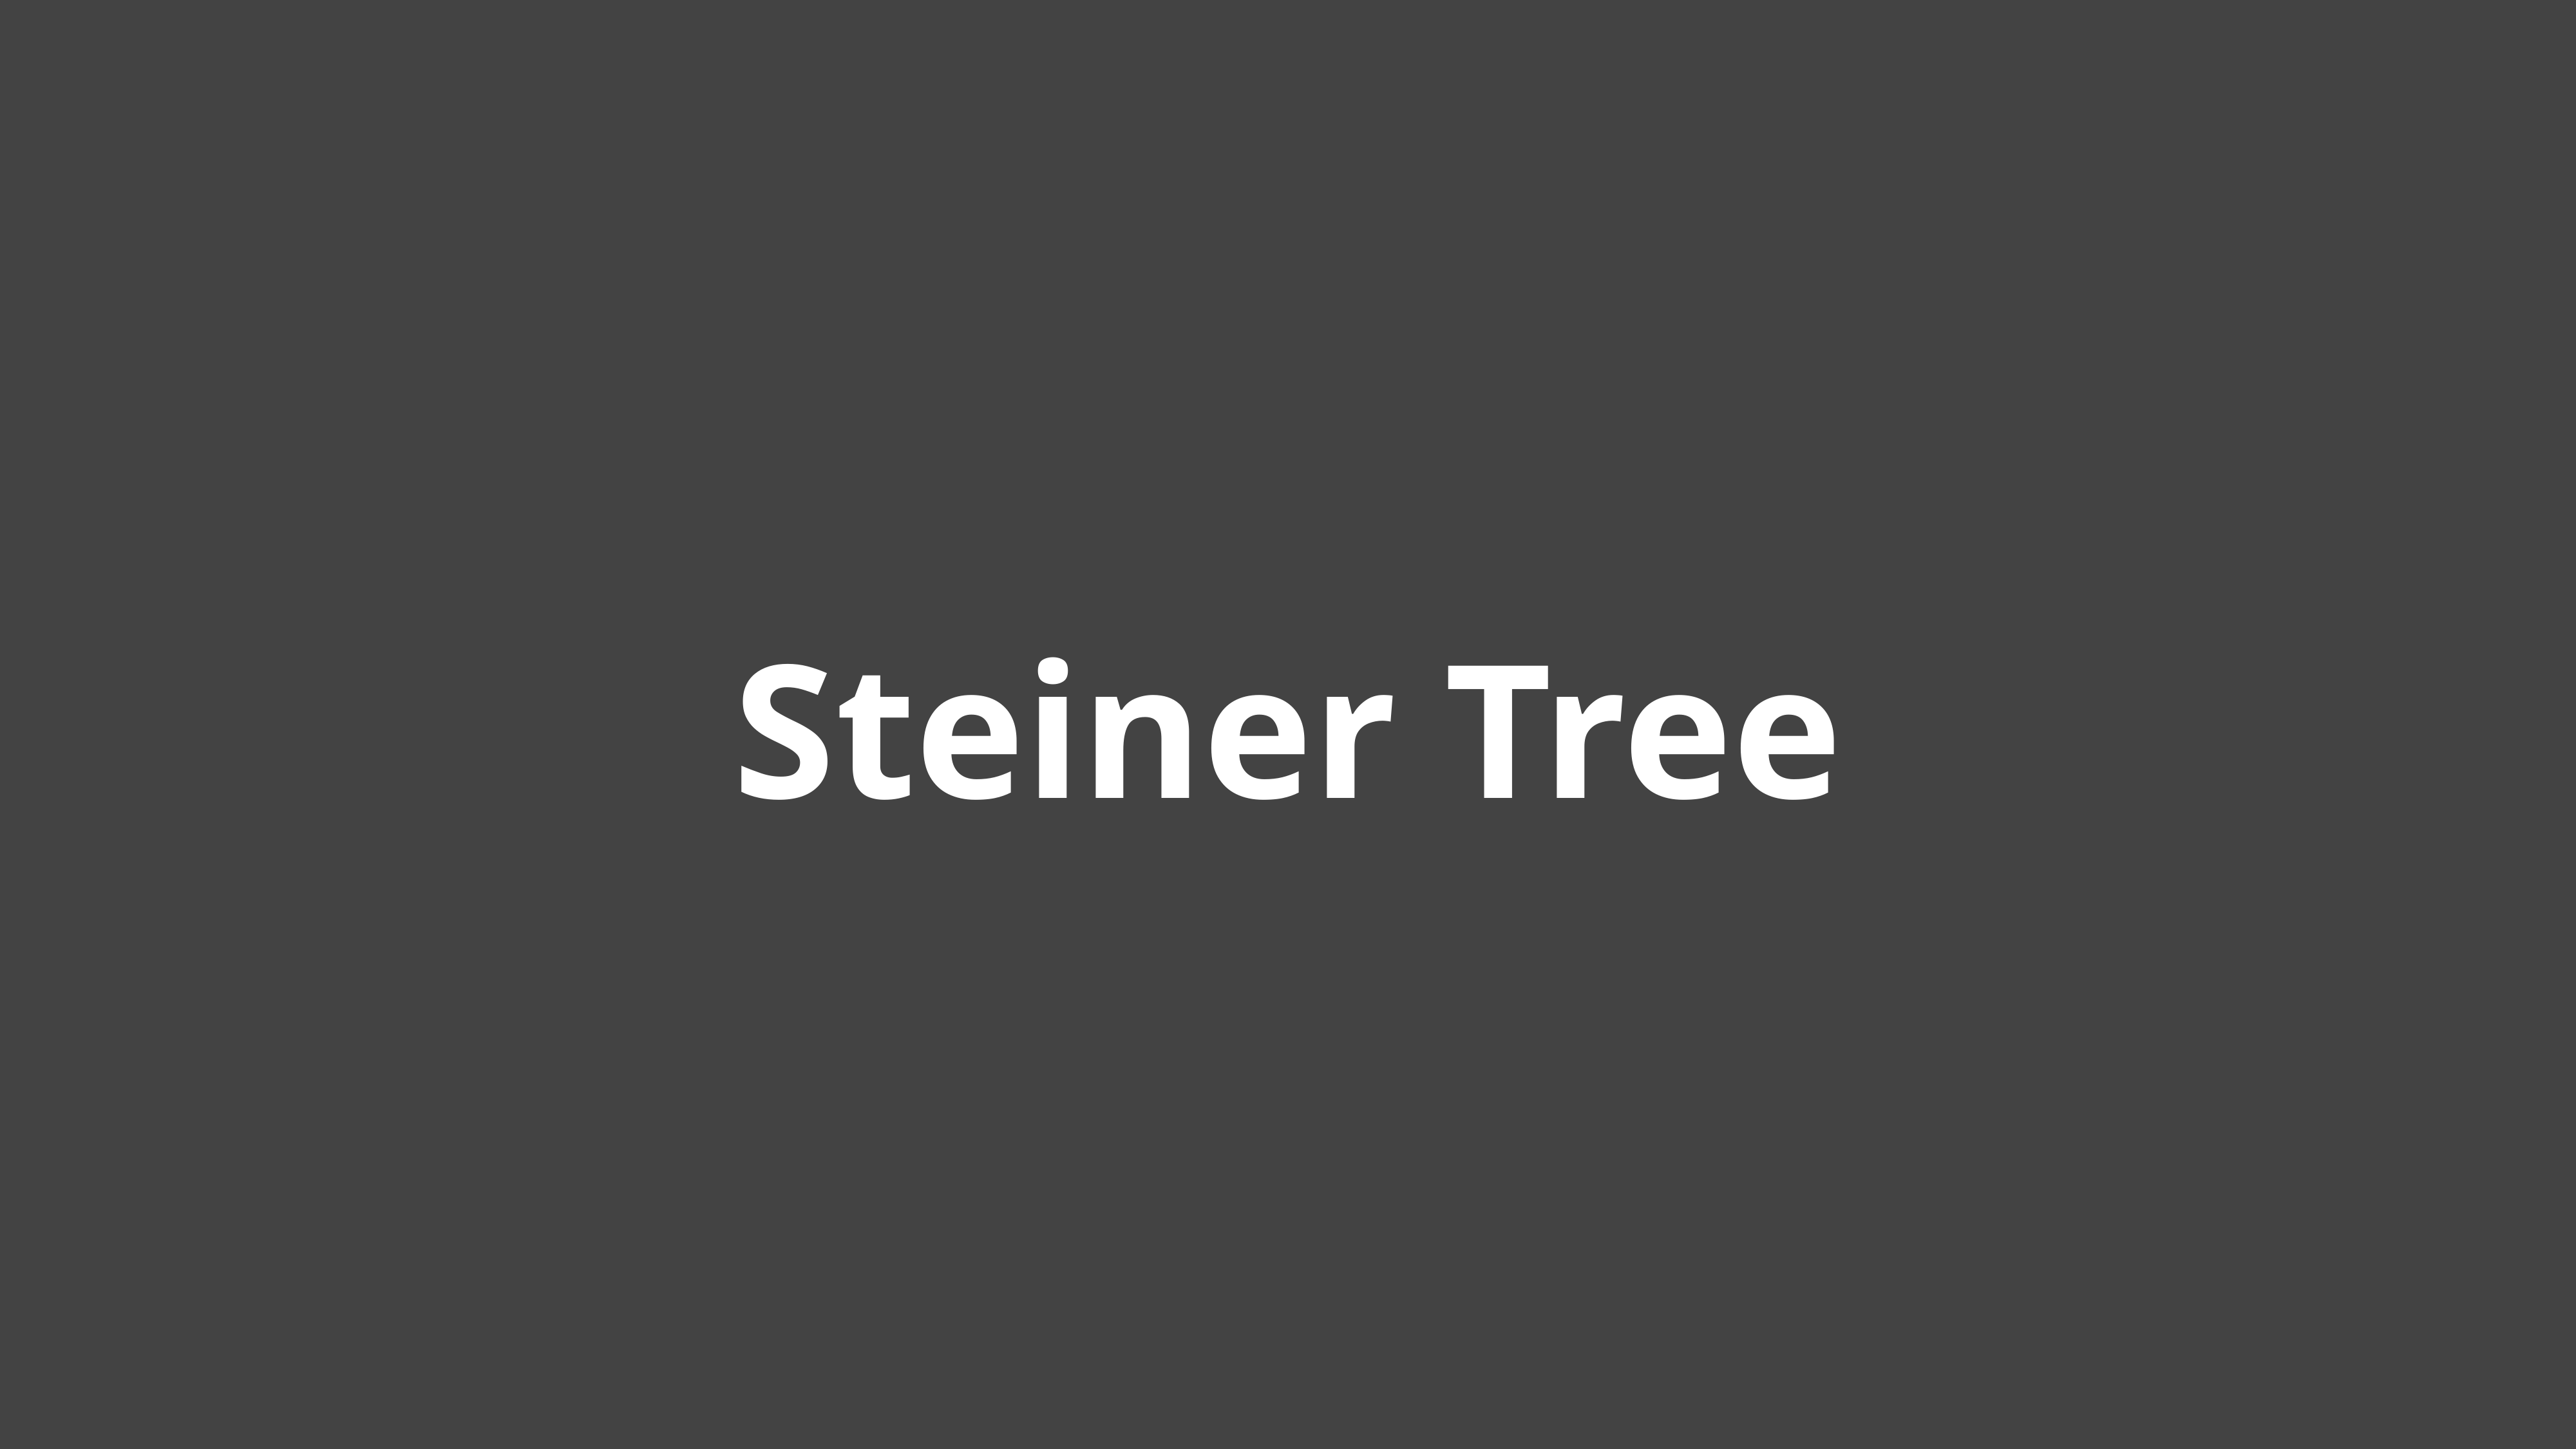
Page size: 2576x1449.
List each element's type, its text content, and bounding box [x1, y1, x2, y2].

list Steiner Tree [185, 521, 2391, 928]
